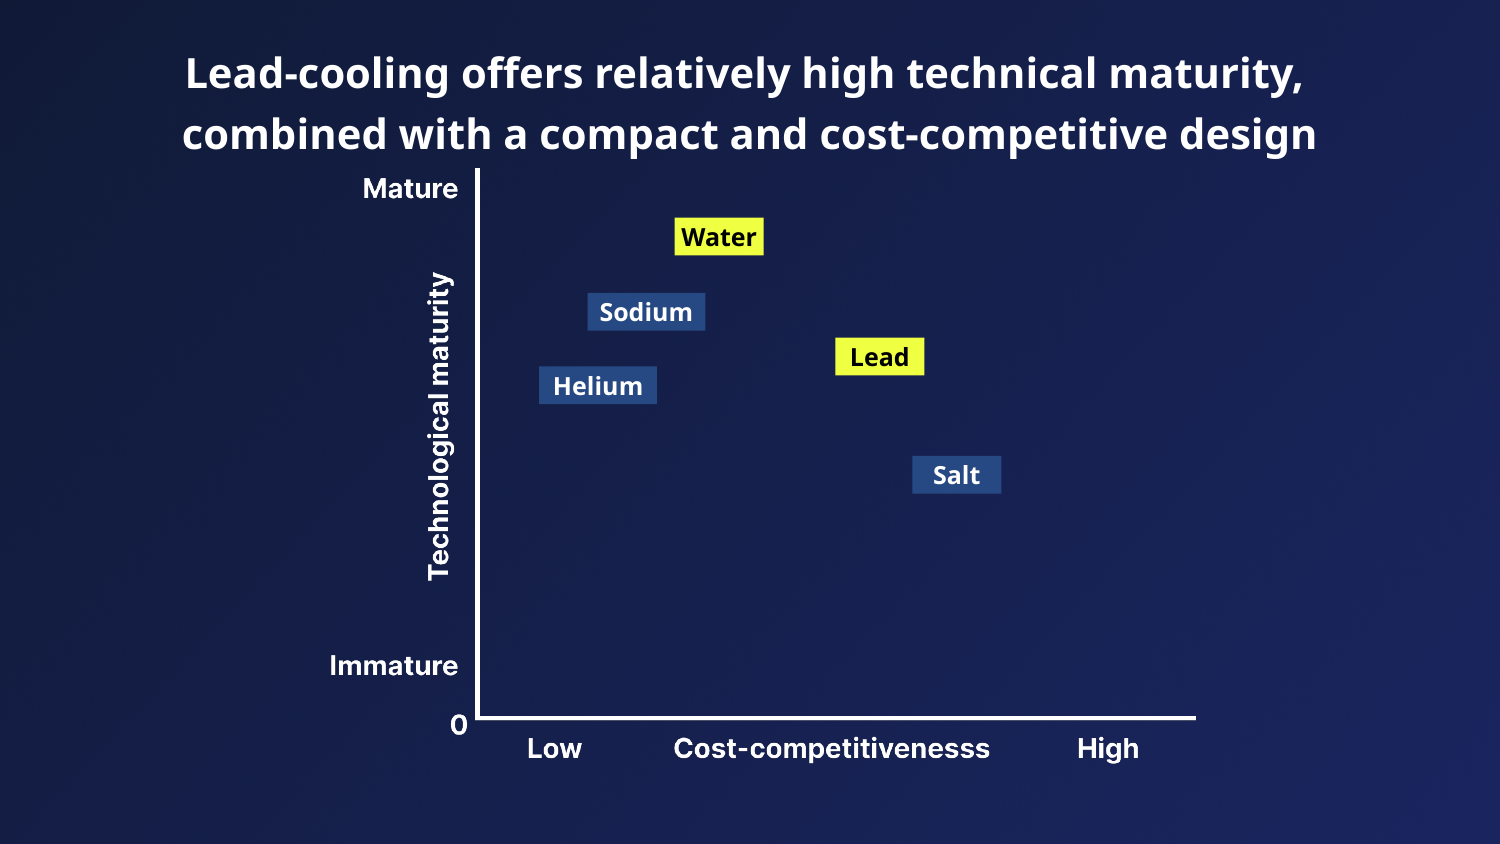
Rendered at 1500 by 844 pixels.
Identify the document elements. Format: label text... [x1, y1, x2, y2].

picture [0, 0, 1500, 844]
text_box Lead-cooling offers relatively high technical maturity, combined with a compact and cost-competitive design [47, 24, 1453, 171]
